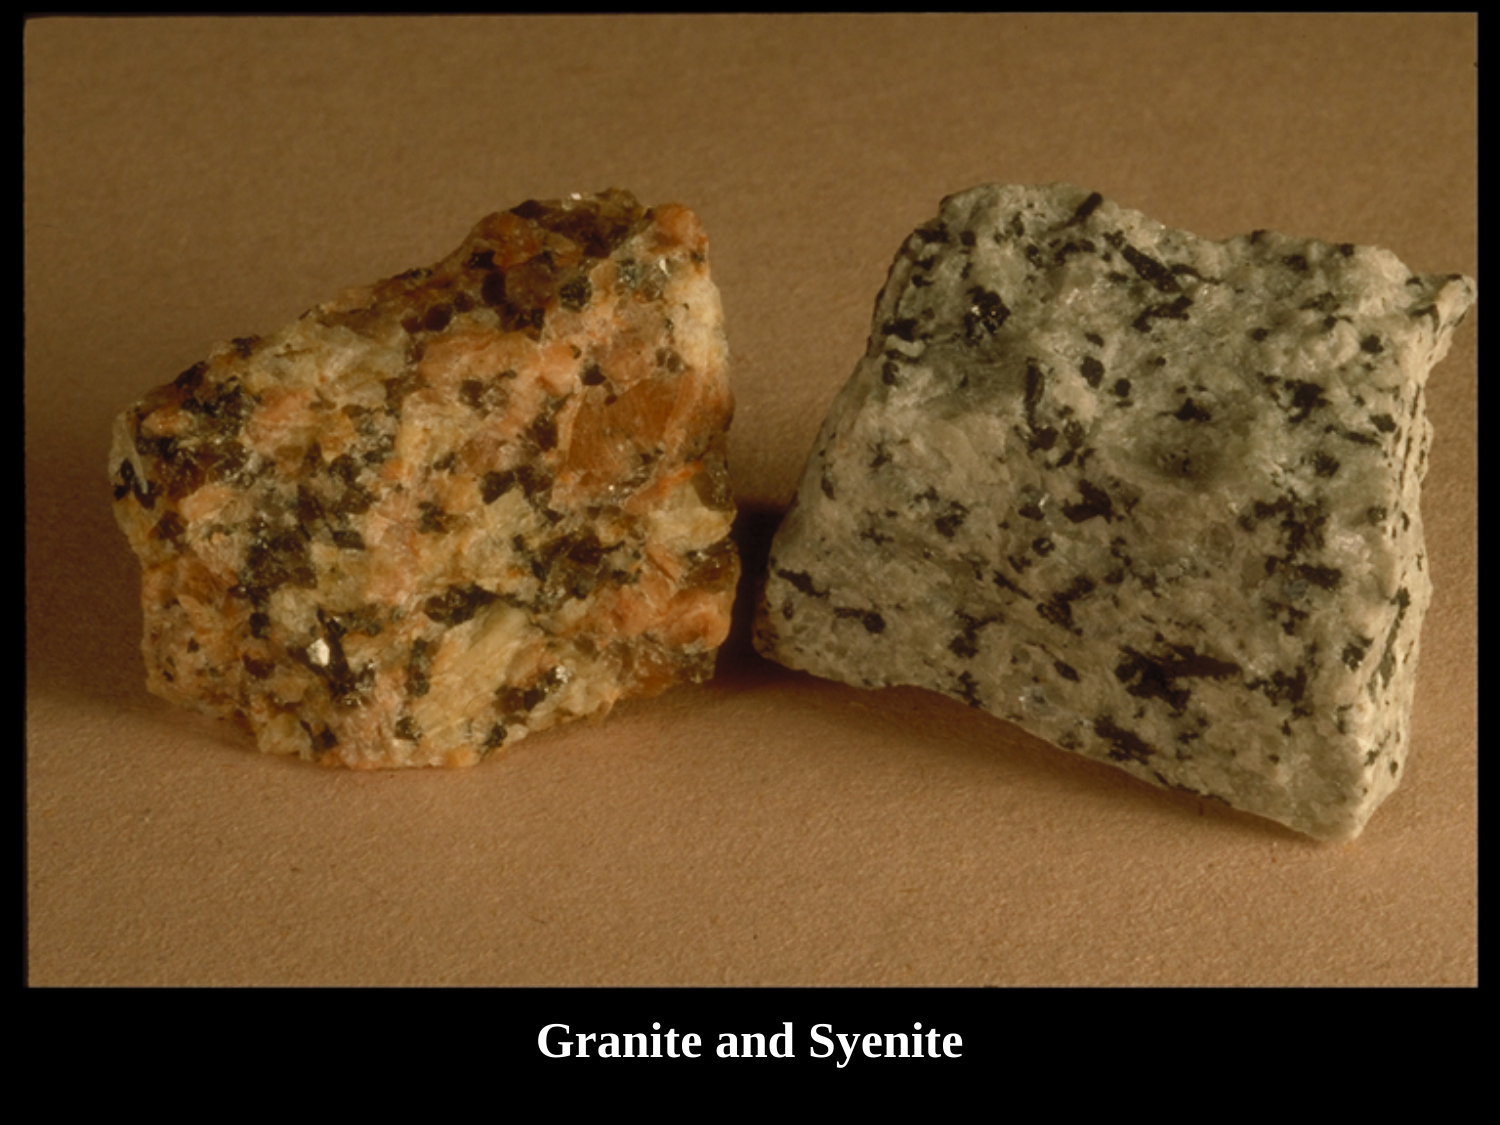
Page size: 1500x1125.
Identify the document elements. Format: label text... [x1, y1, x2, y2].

picture [0, 0, 1500, 1000]
text_box Granite and Syenite [0, 1000, 1500, 1075]
